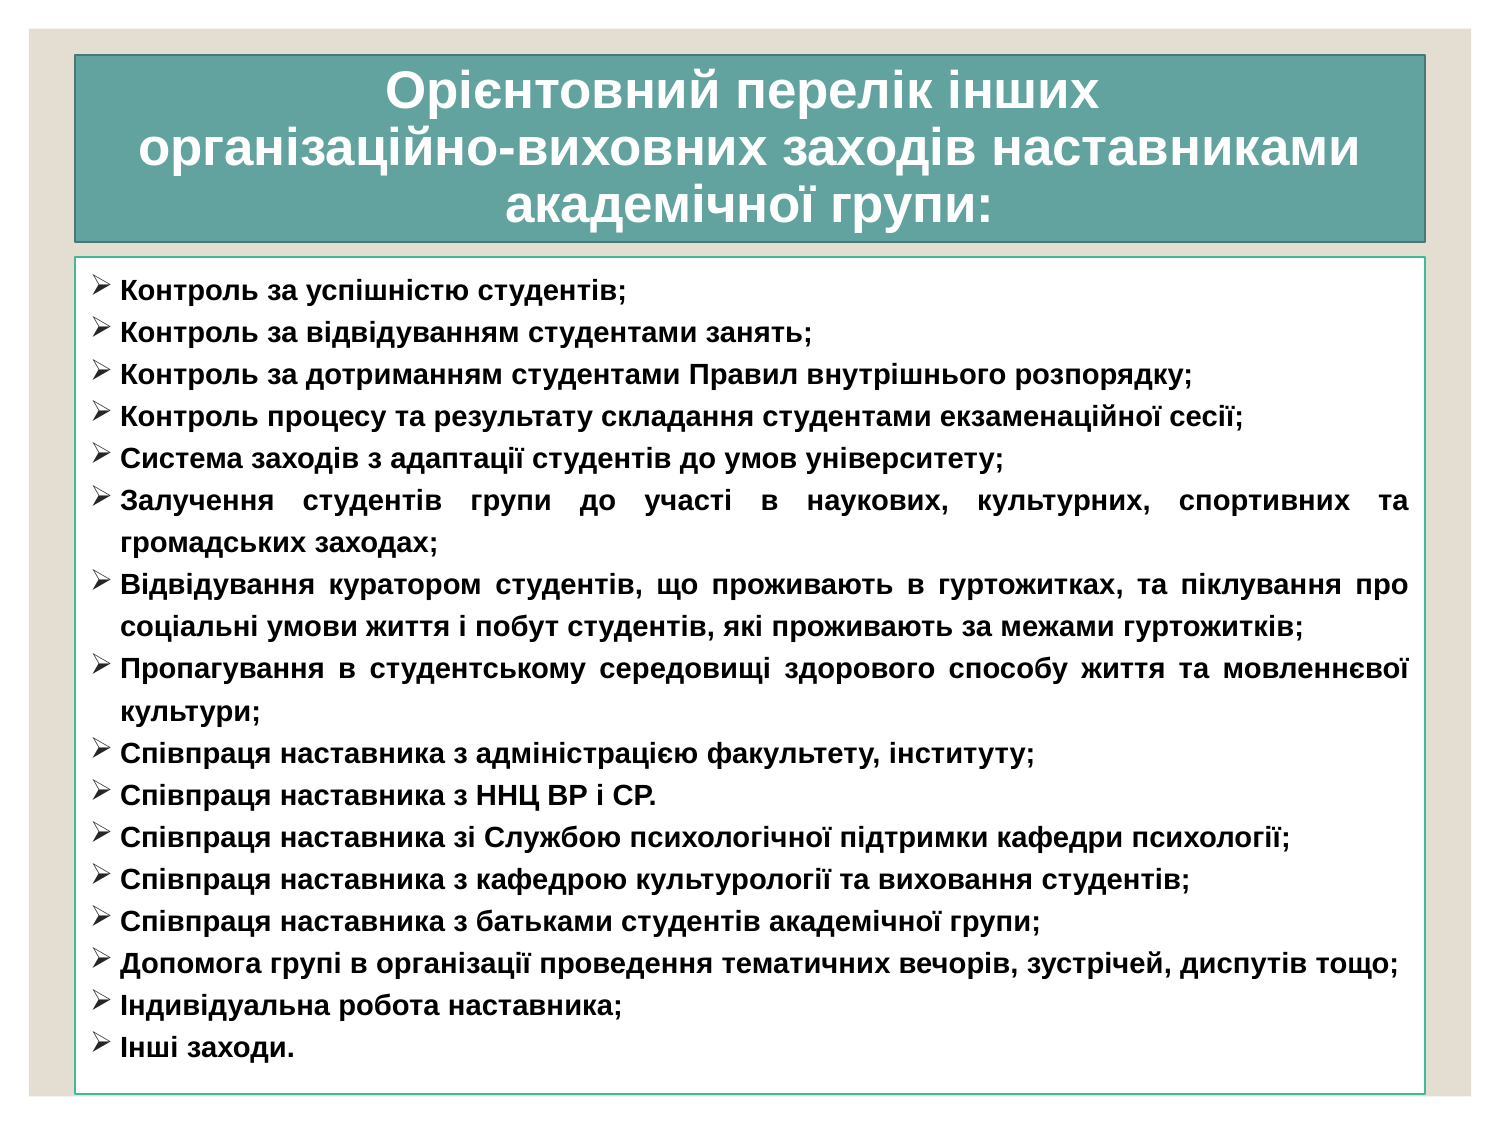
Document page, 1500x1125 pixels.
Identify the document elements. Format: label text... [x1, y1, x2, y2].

title Орієнтовний перелік інших організаційно-виховних заходів наставниками академічної групи: [74, 54, 1426, 243]
list Контроль за успішністю студентів; Контроль за відвідуванням студентами занять; Контроль за дотриманням студентами Правил внутрішнього розпорядку; Контроль процесу та результату складання студентами екзаменаційної сесії; Система заходів з адаптації студентів до умов університету; Залучення студентів групи до участі в наукових, культурних, спортивних та громадських заходах; Відвідування куратором студентів, що проживають в гуртожитках, та піклування про соціальні умови життя і побут студентів, які проживають за межами гуртожитків; Пропагування в студентському середовищі здорового способу життя та мовленнєвої культури; Співпраця наставника з адміністрацією факультету, інституту; Співпраця наставника з ННЦ ВР і СР. Співпраця наставника зі Службою психологічної підтримки кафедри психології; Співпраця наставника з кафедрою культурології та виховання студентів; Співпраця наставника з батьками студентів академічної групи; Допомога групі в організації проведення тематичних вечорів, зустрічей, диспутів тощо; Індивідуальна робота наставника; Інші заходи. [74, 256, 1426, 1095]
